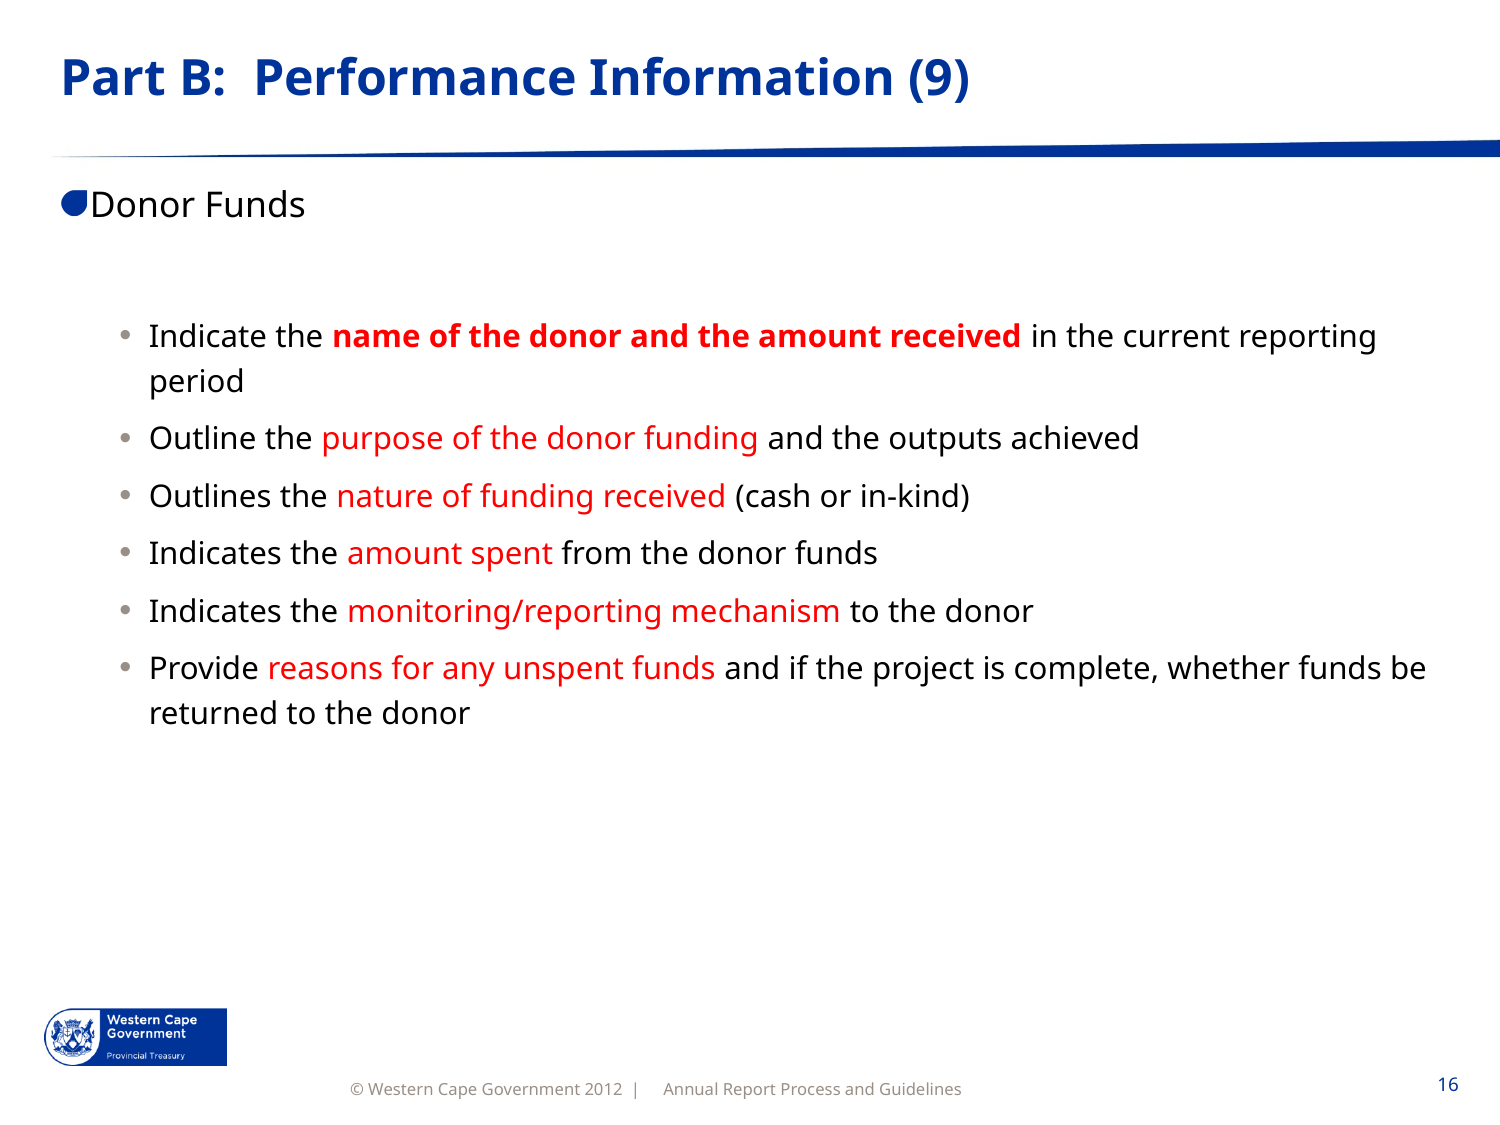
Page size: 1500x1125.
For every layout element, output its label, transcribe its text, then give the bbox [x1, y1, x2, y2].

picture [0, 121, 1500, 184]
slide_number 16 [1374, 1061, 1459, 1099]
footer Annual Report Process and Guidelines [663, 1061, 1343, 1099]
picture [44, 1008, 227, 1066]
picture [60, 189, 88, 217]
list Donor Funds Indicate the name of the donor and the amount received in the current reporting period Outline the purpose of the donor funding and the outputs achieved Outlines the nature of funding received (cash or in-kind) Indicates the amount spent from the donor funds Indicates the monitoring/reporting mechanism to the donor Provide reasons for any unspent funds and if the project is complete, whether funds be returned to the donor [48, 169, 1459, 1016]
title Part B: Performance Information (9) [48, 29, 1459, 122]
